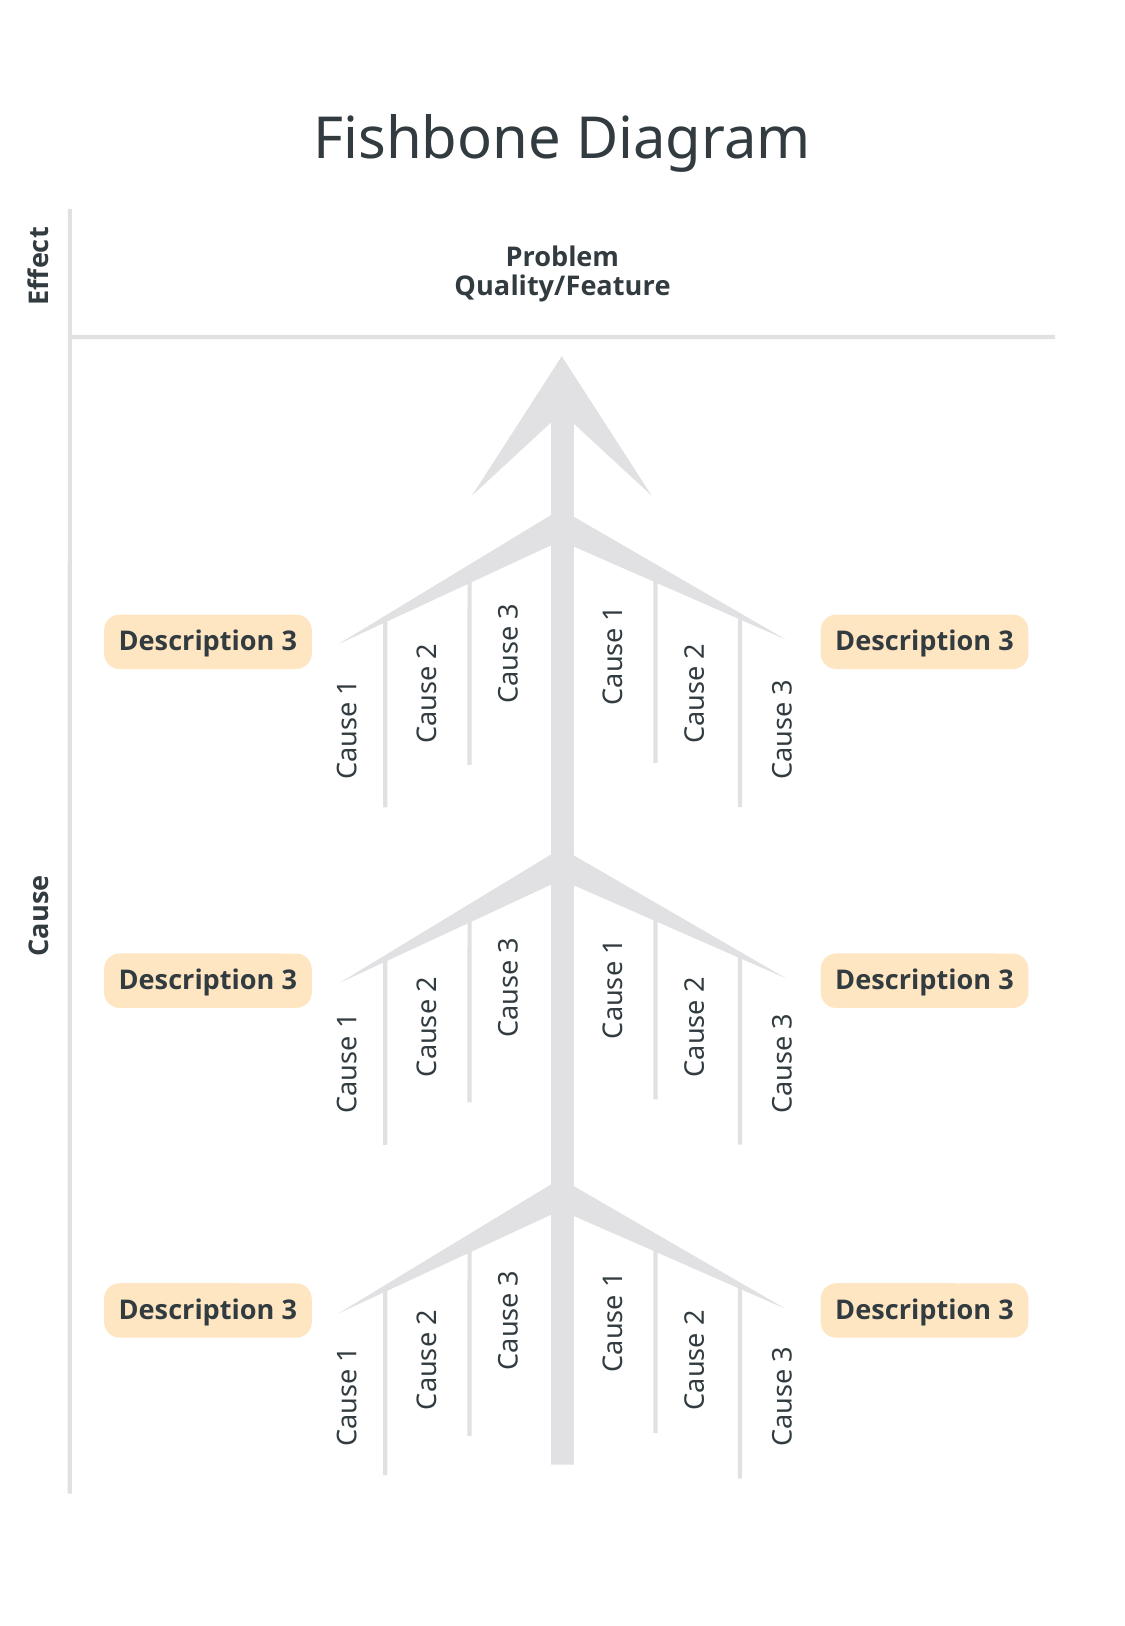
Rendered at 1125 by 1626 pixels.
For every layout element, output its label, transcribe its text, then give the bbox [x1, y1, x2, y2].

text_box Effect [24, 190, 55, 343]
text_box Cause 3 [494, 1270, 524, 1559]
text_box Cause 2 [680, 977, 710, 1226]
text_box [574, 516, 786, 640]
text_box Description 3 [112, 1295, 303, 1326]
text_box Cause 1 [332, 679, 363, 928]
text_box Cause 3 [768, 679, 798, 937]
text_box Cause 1 [598, 605, 628, 835]
text_box Cause 1 [332, 1346, 363, 1566]
text_box Cause 3 [768, 1346, 798, 1566]
text_box [103, 1283, 312, 1338]
text_box Cause 3 [494, 937, 524, 1176]
text_box Cause 2 [412, 643, 442, 871]
text_box Description 3 [829, 1295, 1020, 1326]
text_box Cause 3 [494, 603, 524, 842]
text_box Cause 1 [332, 1013, 363, 1280]
text_box Cause 2 [680, 643, 710, 882]
text_box Problem Quality/Feature [447, 243, 678, 302]
text_box [103, 953, 312, 1008]
text_box Description 3 [829, 966, 1020, 996]
text_box Cause 1 [598, 939, 628, 1169]
text_box [338, 854, 551, 984]
text_box [338, 1184, 551, 1314]
text_box Fishbone Diagram [71, 113, 1054, 170]
text_box Cause [24, 782, 55, 1049]
text_box [820, 614, 1029, 670]
text_box [574, 855, 787, 979]
text_box [471, 356, 652, 496]
text_box [103, 614, 312, 670]
text_box Description 3 [829, 627, 1020, 657]
text_box Cause 1 [598, 1272, 628, 1561]
text_box [551, 414, 574, 1465]
text_box [820, 1283, 1029, 1338]
text_box [338, 515, 551, 645]
text_box Cause 2 [680, 1310, 710, 1558]
text_box [574, 1186, 786, 1309]
text_box [820, 953, 1029, 1008]
text_box Description 3 [112, 966, 303, 996]
text_box Description 3 [112, 627, 303, 657]
text_box Cause 2 [412, 977, 442, 1226]
text_box Cause 3 [768, 1013, 798, 1280]
text_box Cause 2 [412, 1310, 442, 1558]
